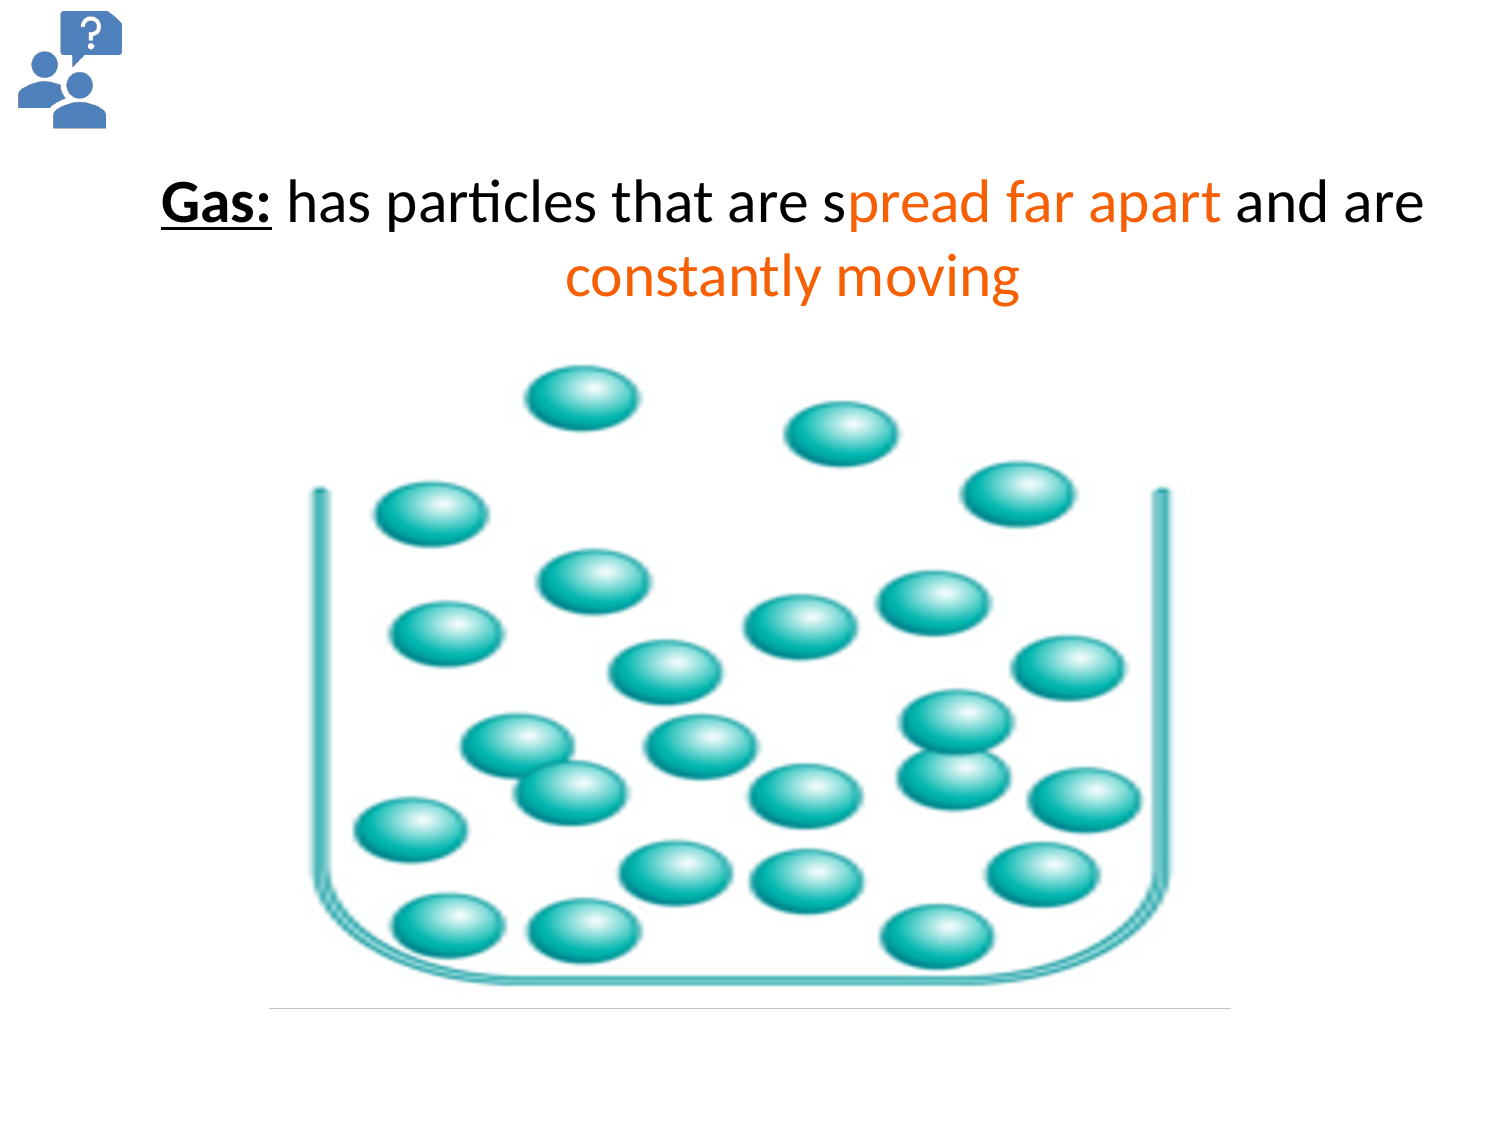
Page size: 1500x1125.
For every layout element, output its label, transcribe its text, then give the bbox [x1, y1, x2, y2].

title Gas: has particles that are spread far apart and are constantly moving [126, 153, 1460, 321]
text_box [0, 0, 140, 140]
picture [268, 349, 1231, 1010]
